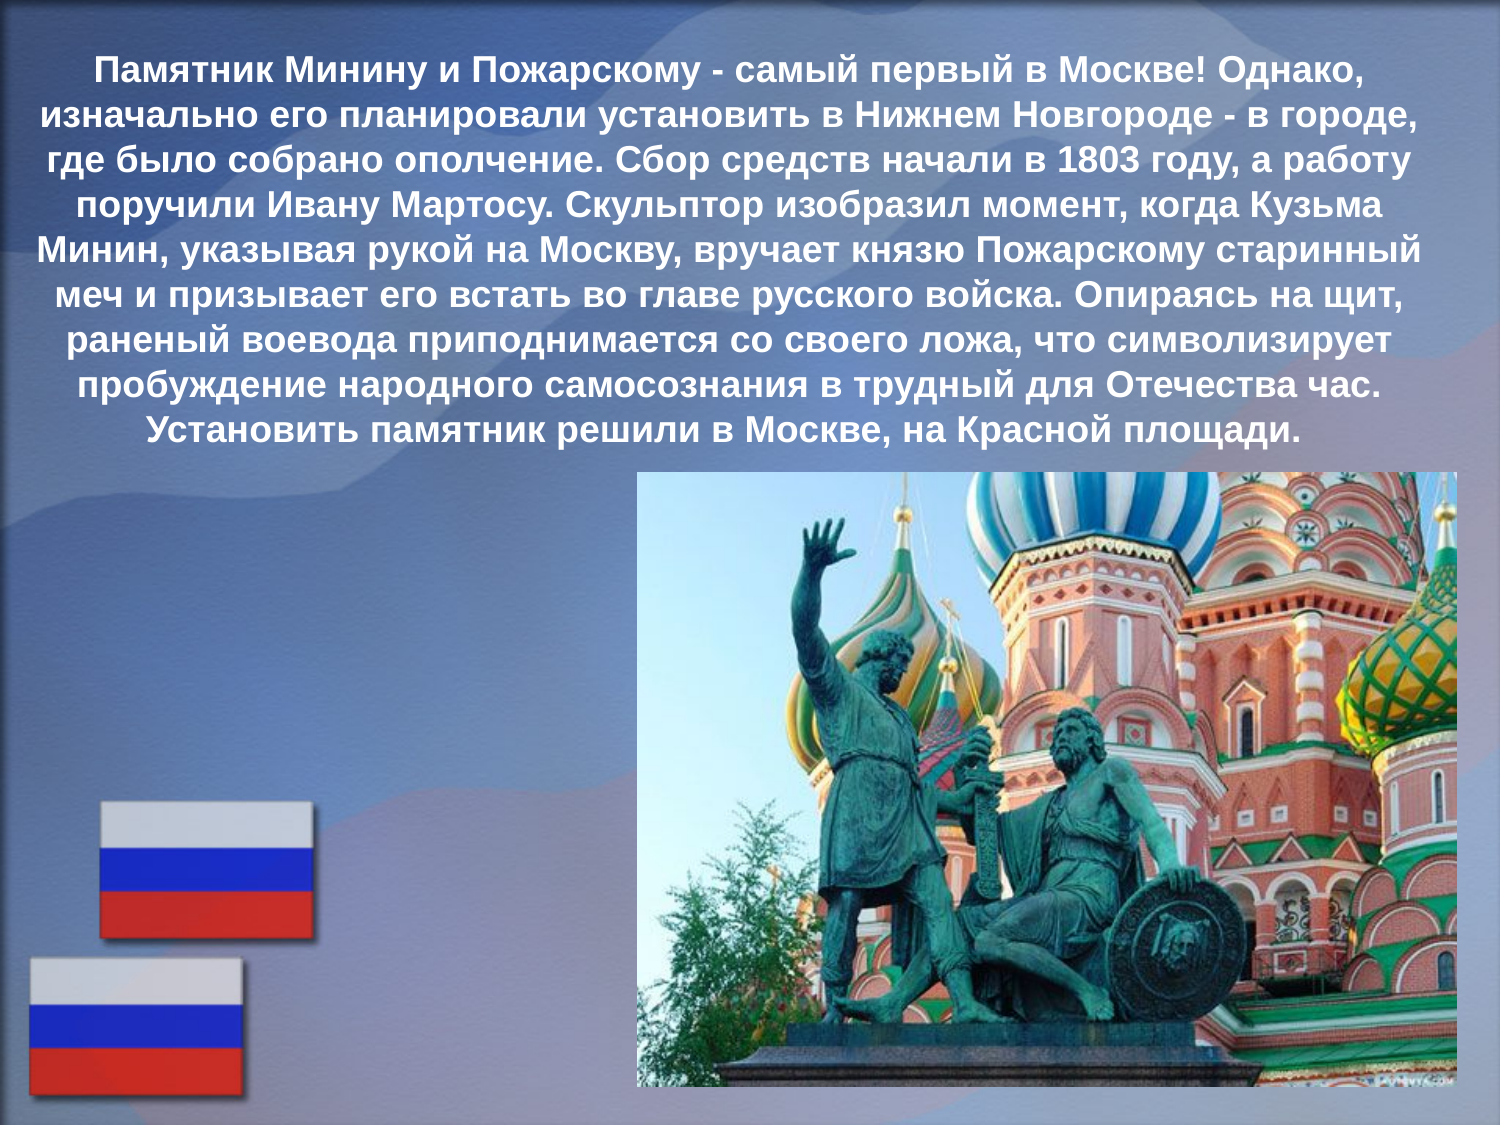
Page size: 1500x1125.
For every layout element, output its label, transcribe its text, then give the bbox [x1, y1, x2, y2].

picture [0, 0, 1500, 1125]
text_box Памятник Минину и Пожарскому - самый первый в Москве! Однако, изначально его планировали установить в Нижнем Новгороде - в городе, где было собрано ополчение. Сбор средств начали в 1803 году, а работу поручили Ивану Мартосу. Скульптор изобразил момент, когда Кузьма Минин, указывая рукой на Москву, вручает князю Пожарскому старинный меч и призывает его встать во главе русского войска. Опираясь на щит, раненый воевода приподнимается со своего ложа, что символизирует пробуждение народного самосознания в трудный для Отечества час. Установить памятник решили в Москве, на Красной площади. [0, 37, 1460, 457]
